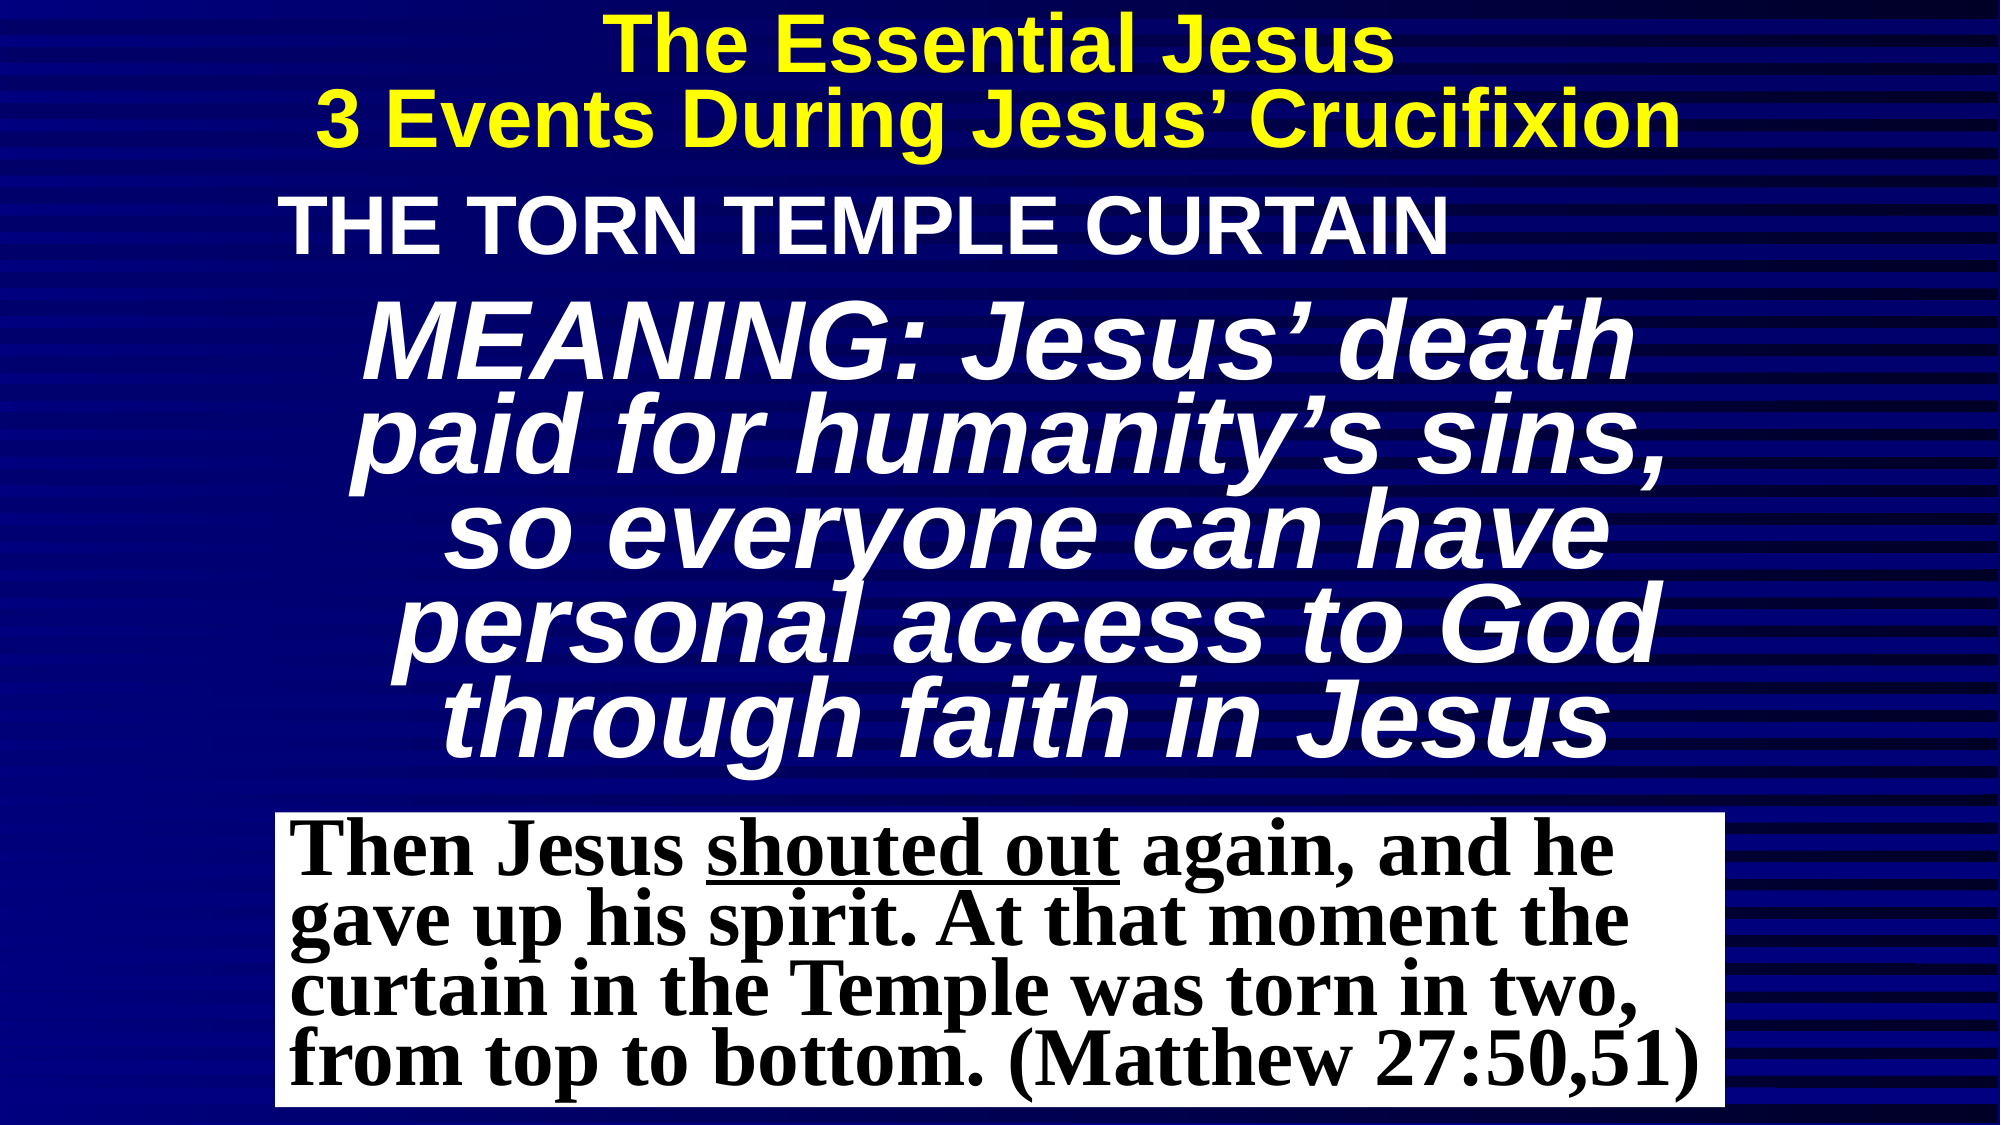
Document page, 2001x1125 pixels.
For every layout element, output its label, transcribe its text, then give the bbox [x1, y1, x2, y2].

title The Essential Jesus 3 Events During Jesus’ Crucifixion [249, 0, 1751, 176]
text_box Then Jesus shouted out again, and he gave up his spirit. At that moment the curtain in the Temple was torn in two, from top to bottom. (Matthew 27:50,51) [275, 812, 1725, 1108]
list THE TORN TEMPLE CURTAIN MEANING: Jesus’ death paid for humanity’s sins, so everyone can have personal access to God through faith in Jesus [261, 186, 1738, 1101]
